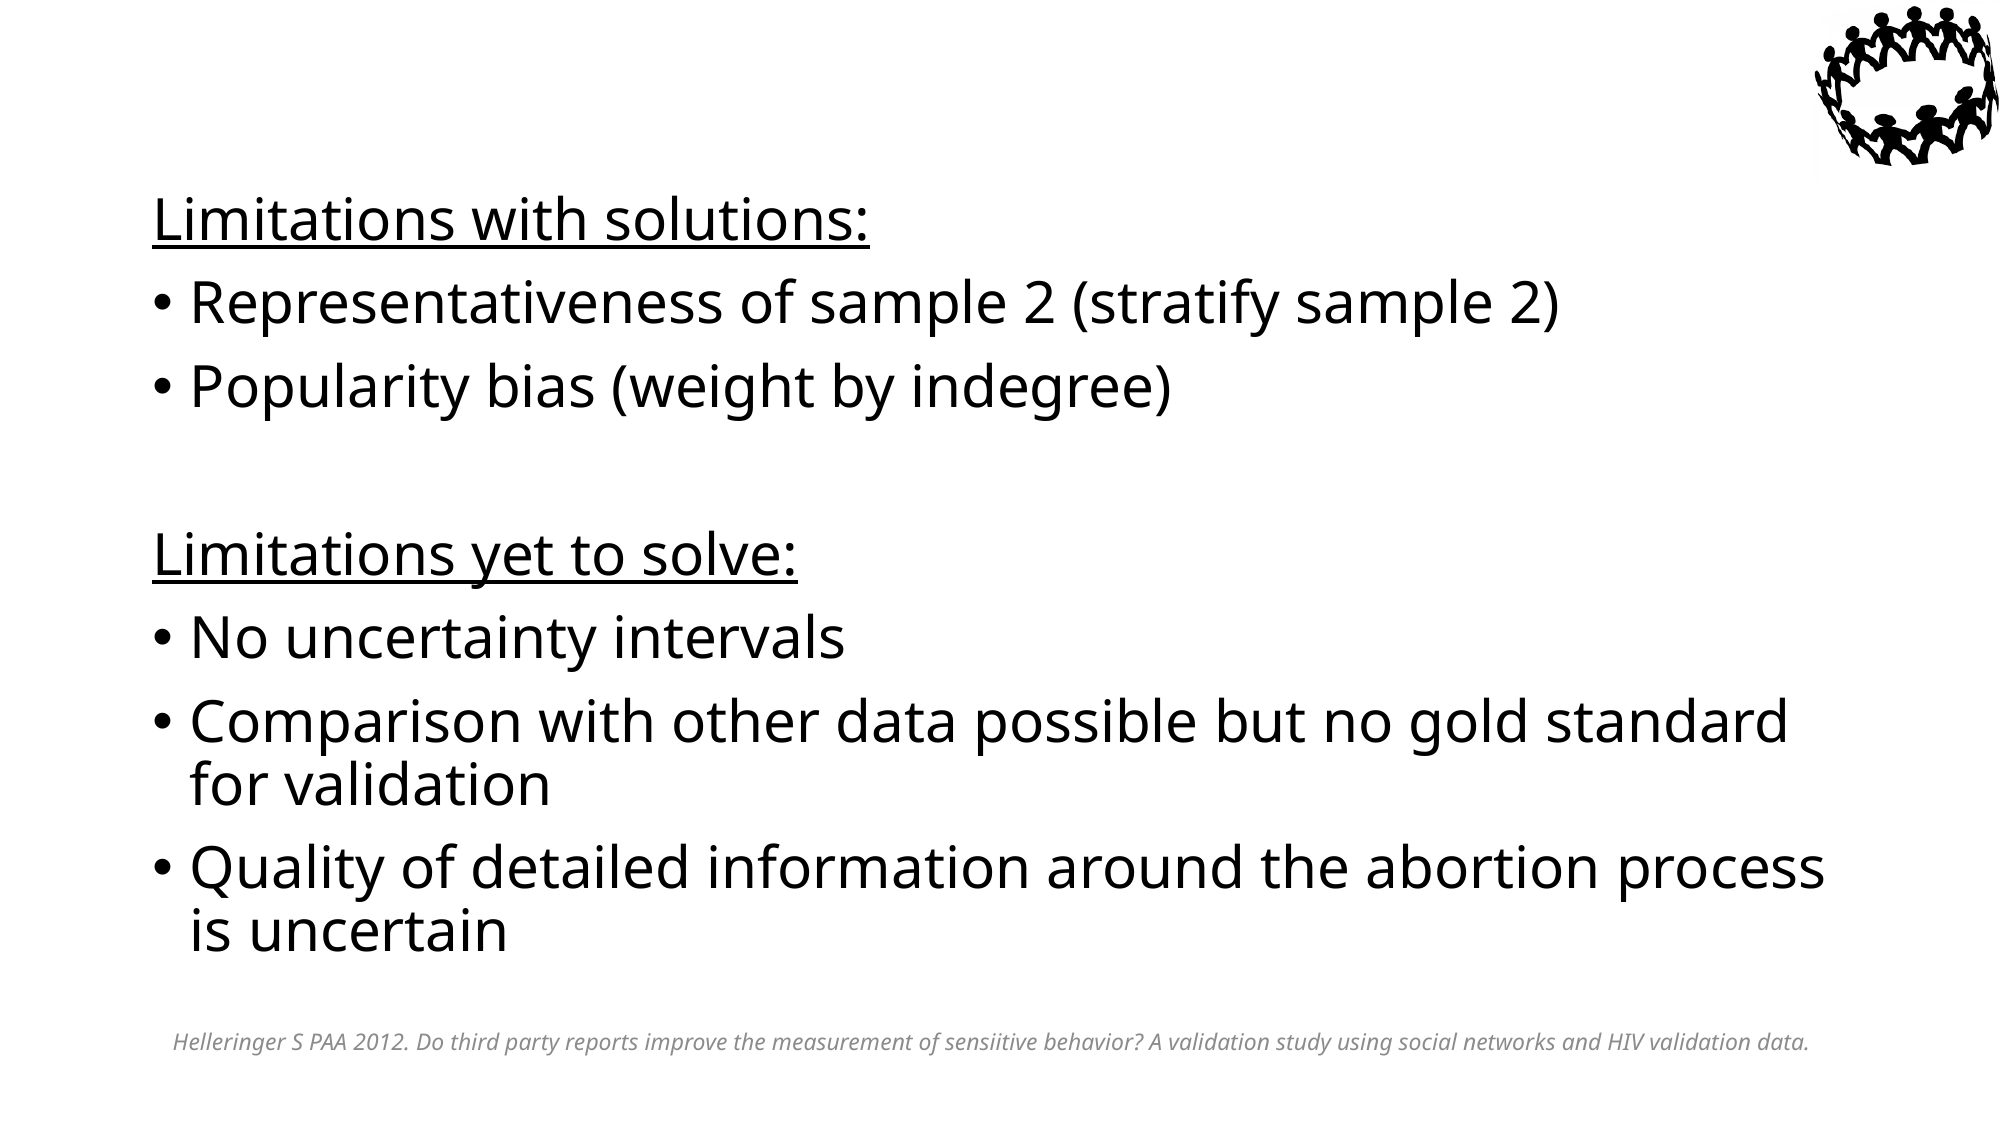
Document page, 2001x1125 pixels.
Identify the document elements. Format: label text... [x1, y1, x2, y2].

text_box Helleringer S PAA 2012. Do third party reports improve the measurement of sensiitive behavior? A validation study using social networks and HIV validation data. [157, 1014, 1925, 1069]
picture [1812, 0, 2000, 183]
list Limitations with solutions: Representativeness of sample 2 (stratify sample 2) Popularity bias (weight by indegree) Limitations yet to solve: No uncertainty intervals Comparison with other data possible but no gold standard for validation Quality of detailed information around the abortion process is uncertain [137, 182, 1863, 1014]
